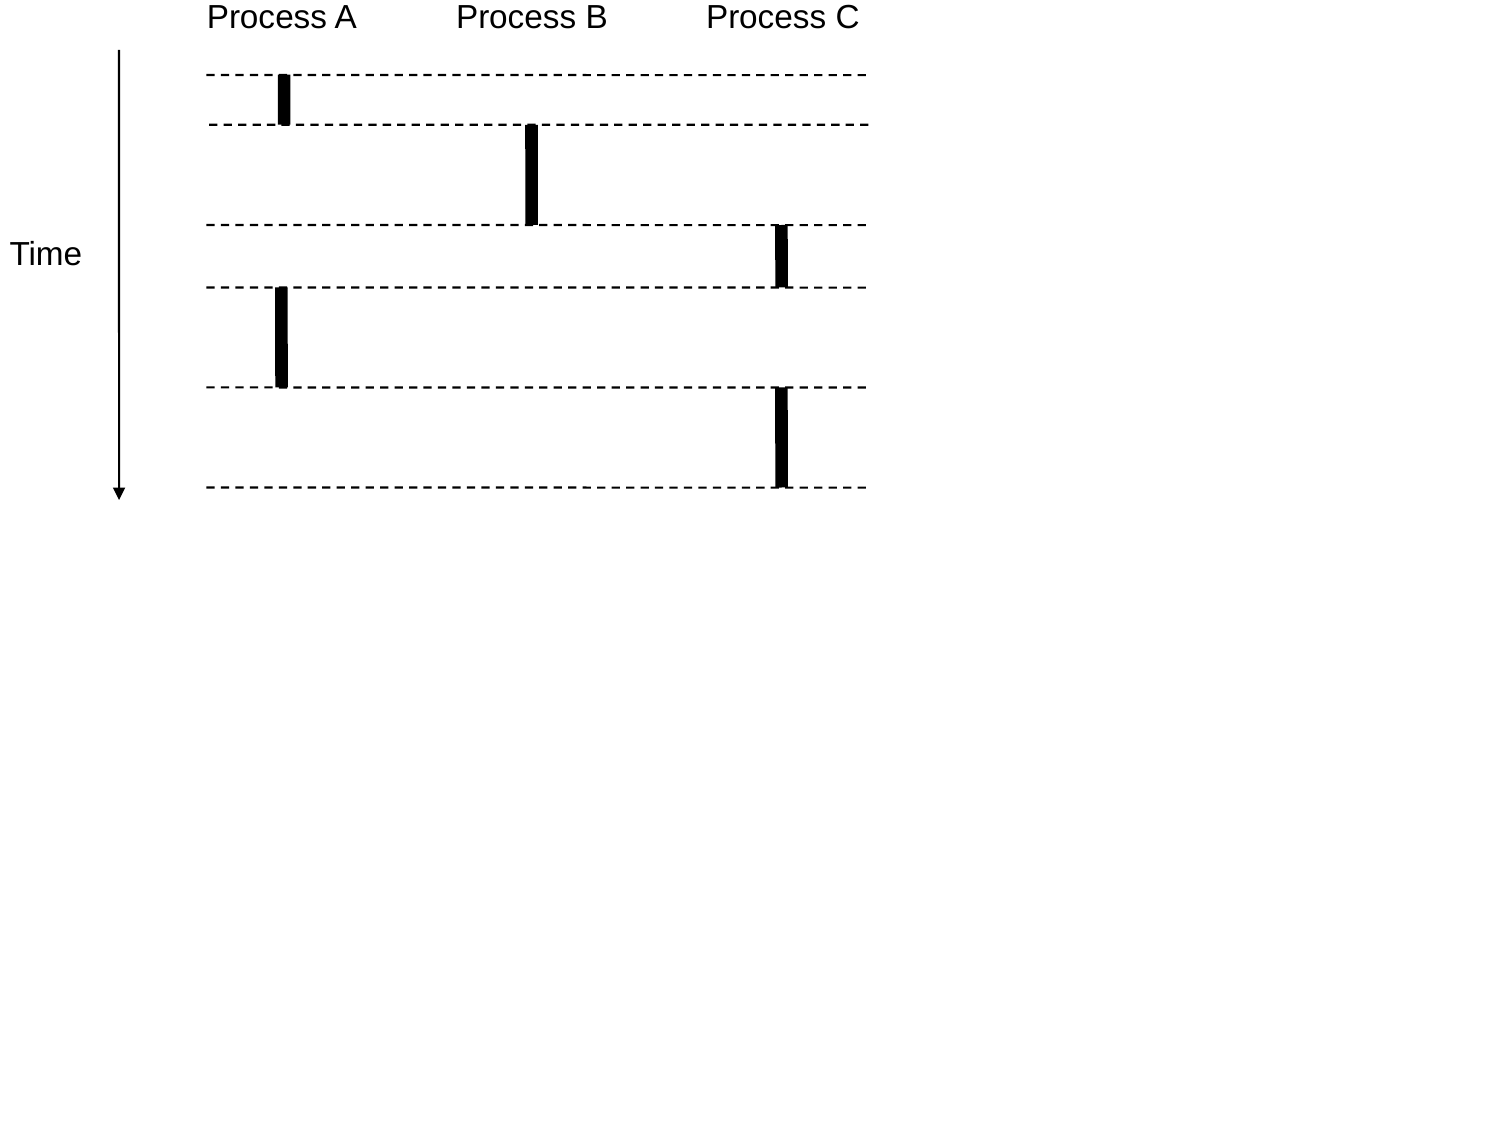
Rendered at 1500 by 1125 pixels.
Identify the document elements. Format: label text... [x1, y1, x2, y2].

text_box Process C [691, 0, 875, 43]
text_box [112, 49, 126, 500]
text_box Process A [192, 0, 373, 43]
text_box Process B [441, 0, 623, 43]
text_box Time [0, 224, 98, 280]
